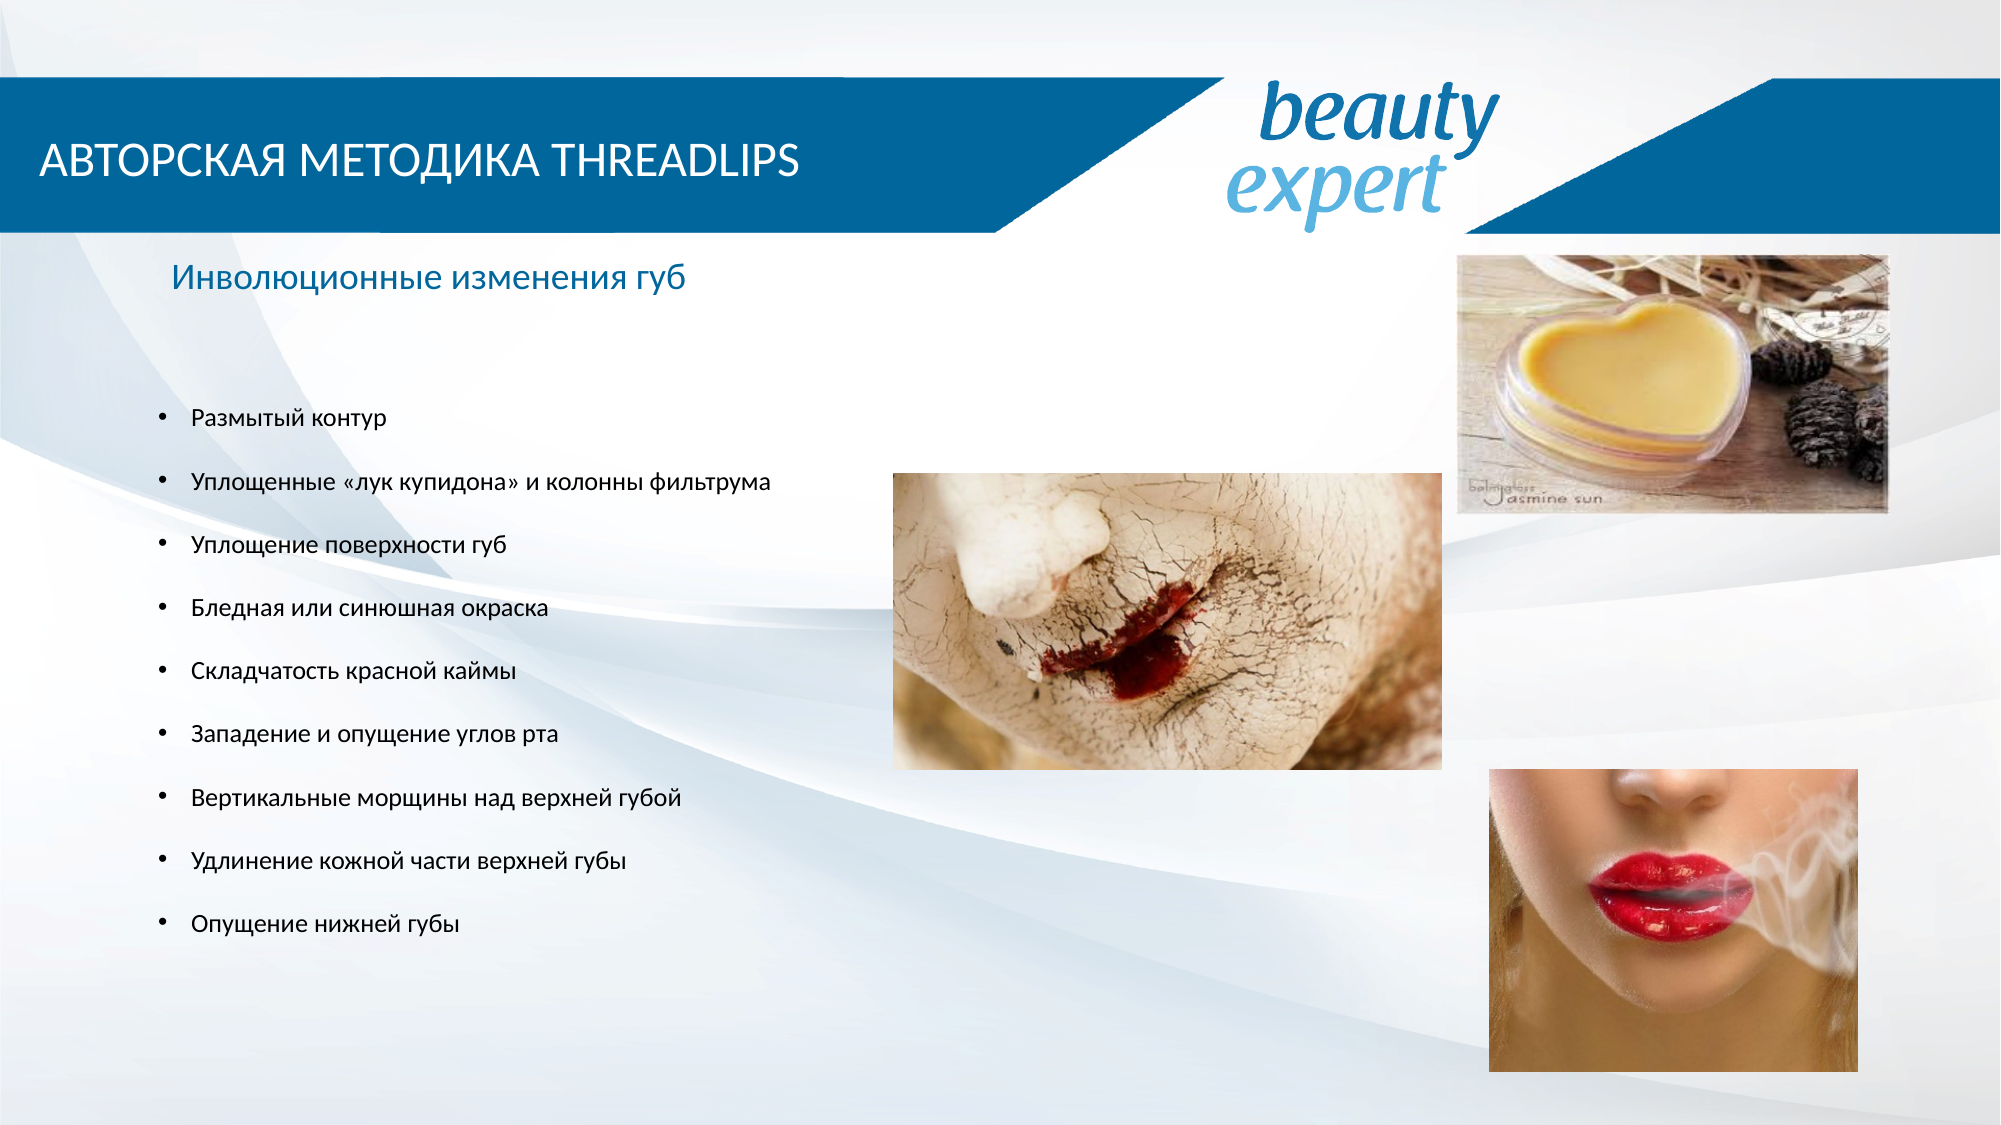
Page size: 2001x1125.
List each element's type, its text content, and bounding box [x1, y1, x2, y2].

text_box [1240, 78, 1370, 235]
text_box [0, 77, 1238, 234]
text_box Размытый контур Уплощенные «лук купидона» и колонны фильтрума Уплощение поверхности губ Бледная или синюшная окраска Складчатость красной каймы Западение и опущение углов рта Вертикальные морщины над верхней губой Удлинение кожной части верхней губы Опущение нижней губы [143, 361, 787, 946]
picture [0, 234, 2001, 1125]
picture [0, 0, 2001, 234]
text_box Инволюционные изменения губ [139, 251, 718, 297]
